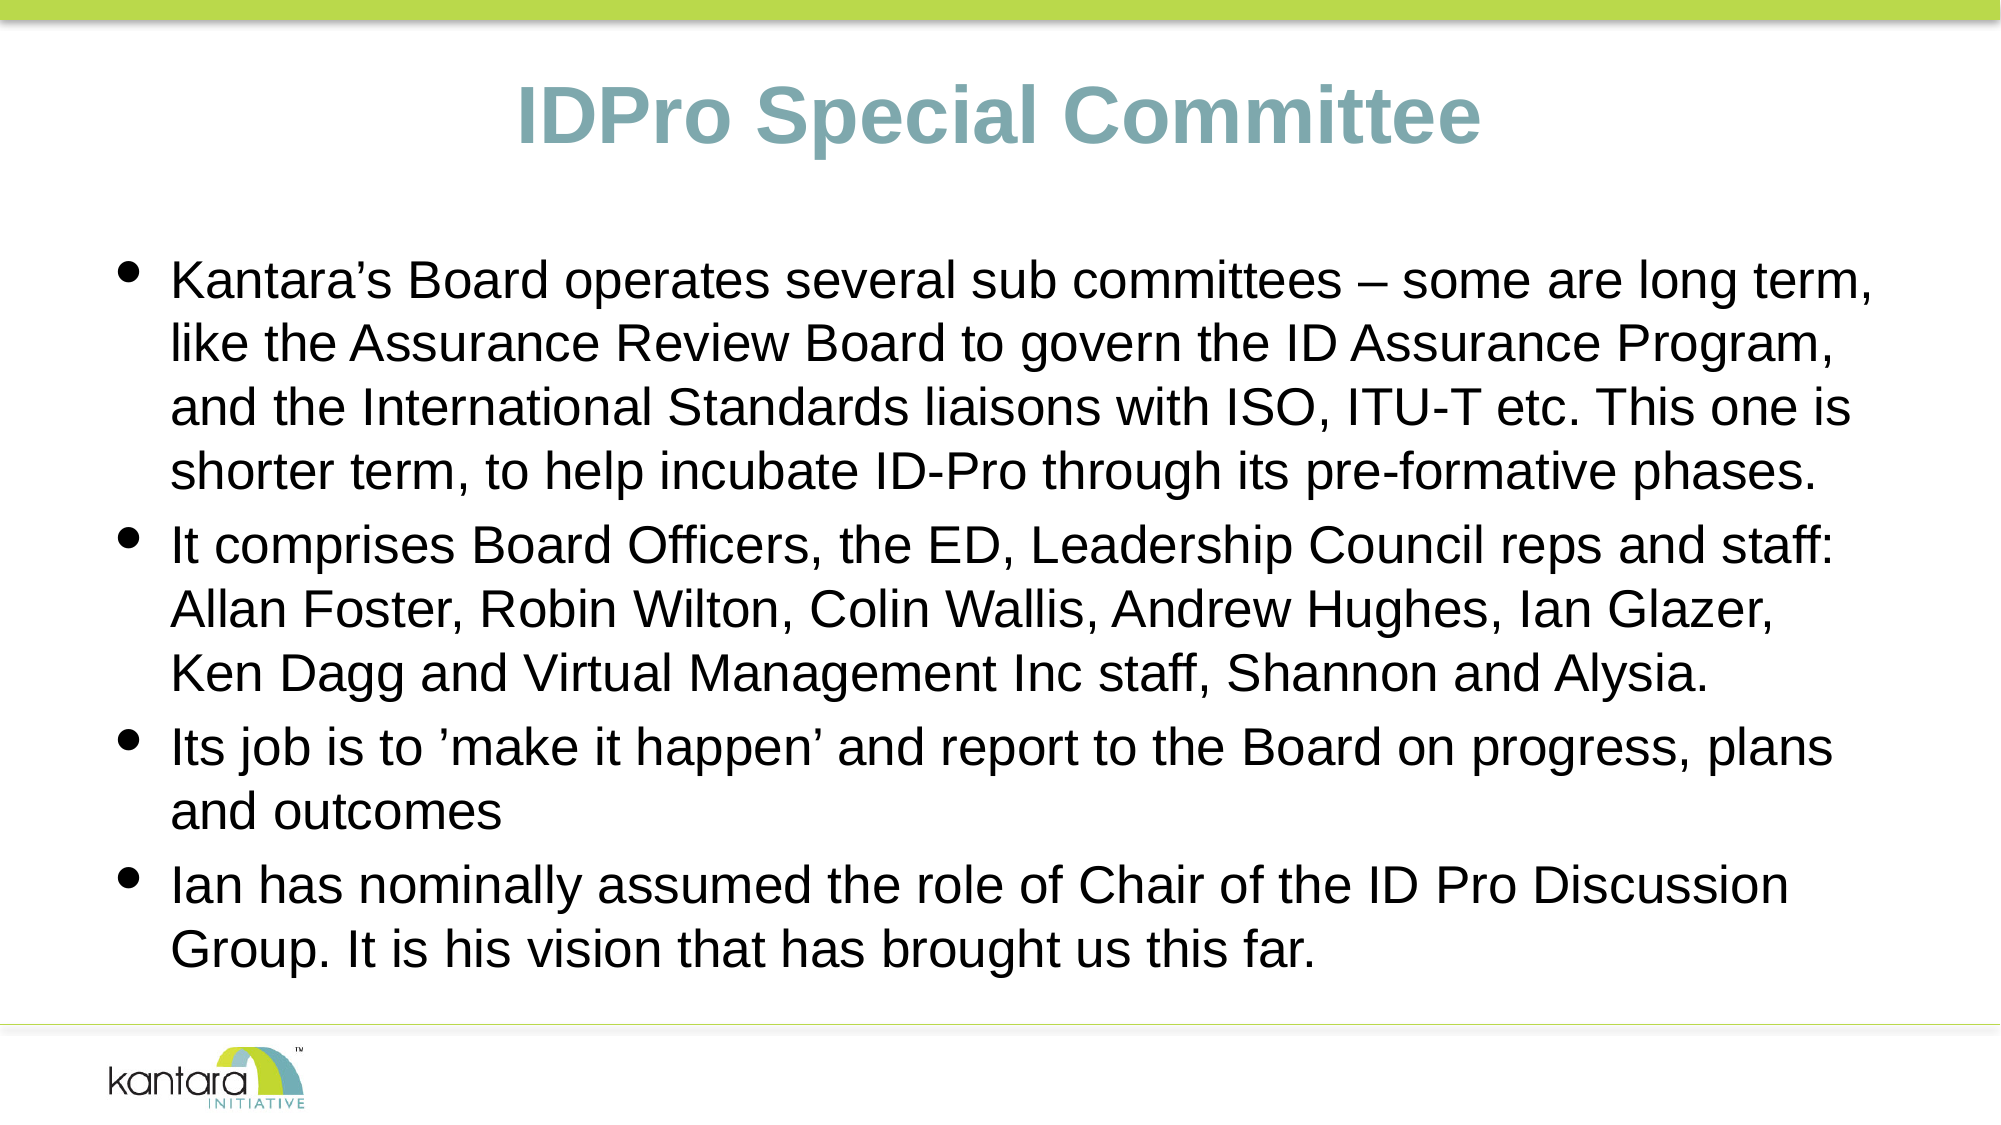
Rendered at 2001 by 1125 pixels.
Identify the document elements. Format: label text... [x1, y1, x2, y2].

title IDPro Special Committee [99, 24, 1900, 199]
picture [99, 1037, 313, 1120]
list Kantara’s Board operates several sub committees – some are long term, like the Assurance Review Board to govern the ID Assurance Program, and the International Standards liaisons with ISO, ITU-T etc. This one is shorter term, to help incubate ID-Pro through its pre-formative phases. It comprises Board Officers, the ED, Leadership Council reps and staff: Allan Foster, Robin Wilton, Colin Wallis, Andrew Hughes, Ian Glazer, Ken Dagg and Virtual Management Inc staff, Shannon and Alysia. Its job is to ’make it happen’ and report to the Board on progress, plans and outcomes Ian has nominally assumed the role of Chair of the ID Pro Discussion Group. It is his vision that has brought us this far. [99, 237, 1900, 1000]
